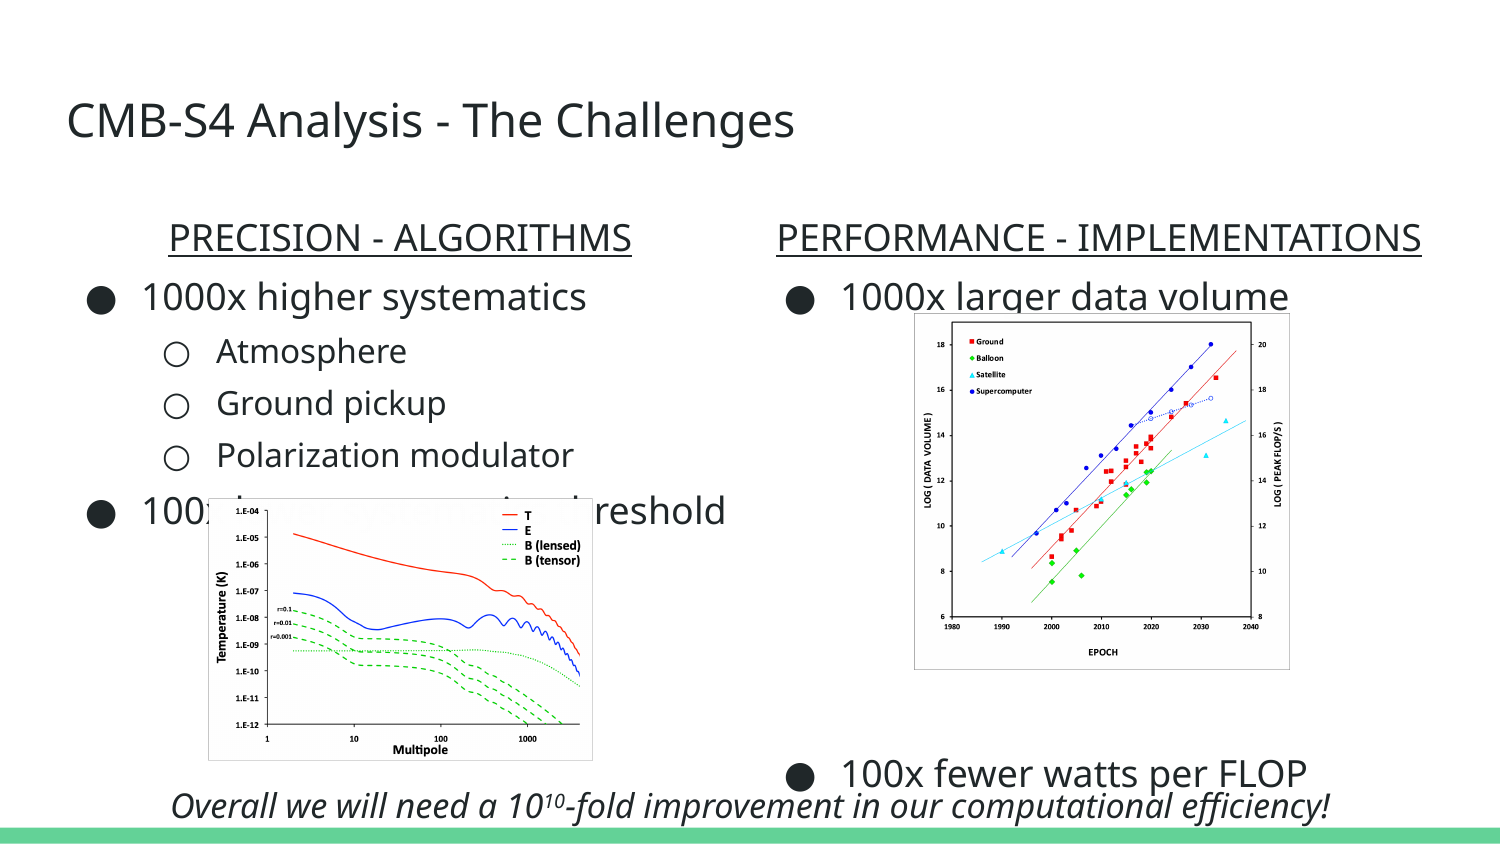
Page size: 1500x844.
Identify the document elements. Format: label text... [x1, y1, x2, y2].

picture [208, 498, 593, 761]
title CMB-S4 Analysis - The Challenges [51, 72, 1449, 167]
list PRECISION - ALGORITHMS 1000x higher systematics Atmosphere Ground pickup Polarization modulator 100x lower systematics threshold [51, 189, 750, 750]
list Overall we will need a 1010-fold improvement in our computational efficiency! [51, 760, 1449, 844]
list PERFORMANCE - IMPLEMENTATIONS 1000x larger data volume 100x fewer watts per FLOP [750, 189, 1449, 760]
picture [914, 313, 1290, 670]
